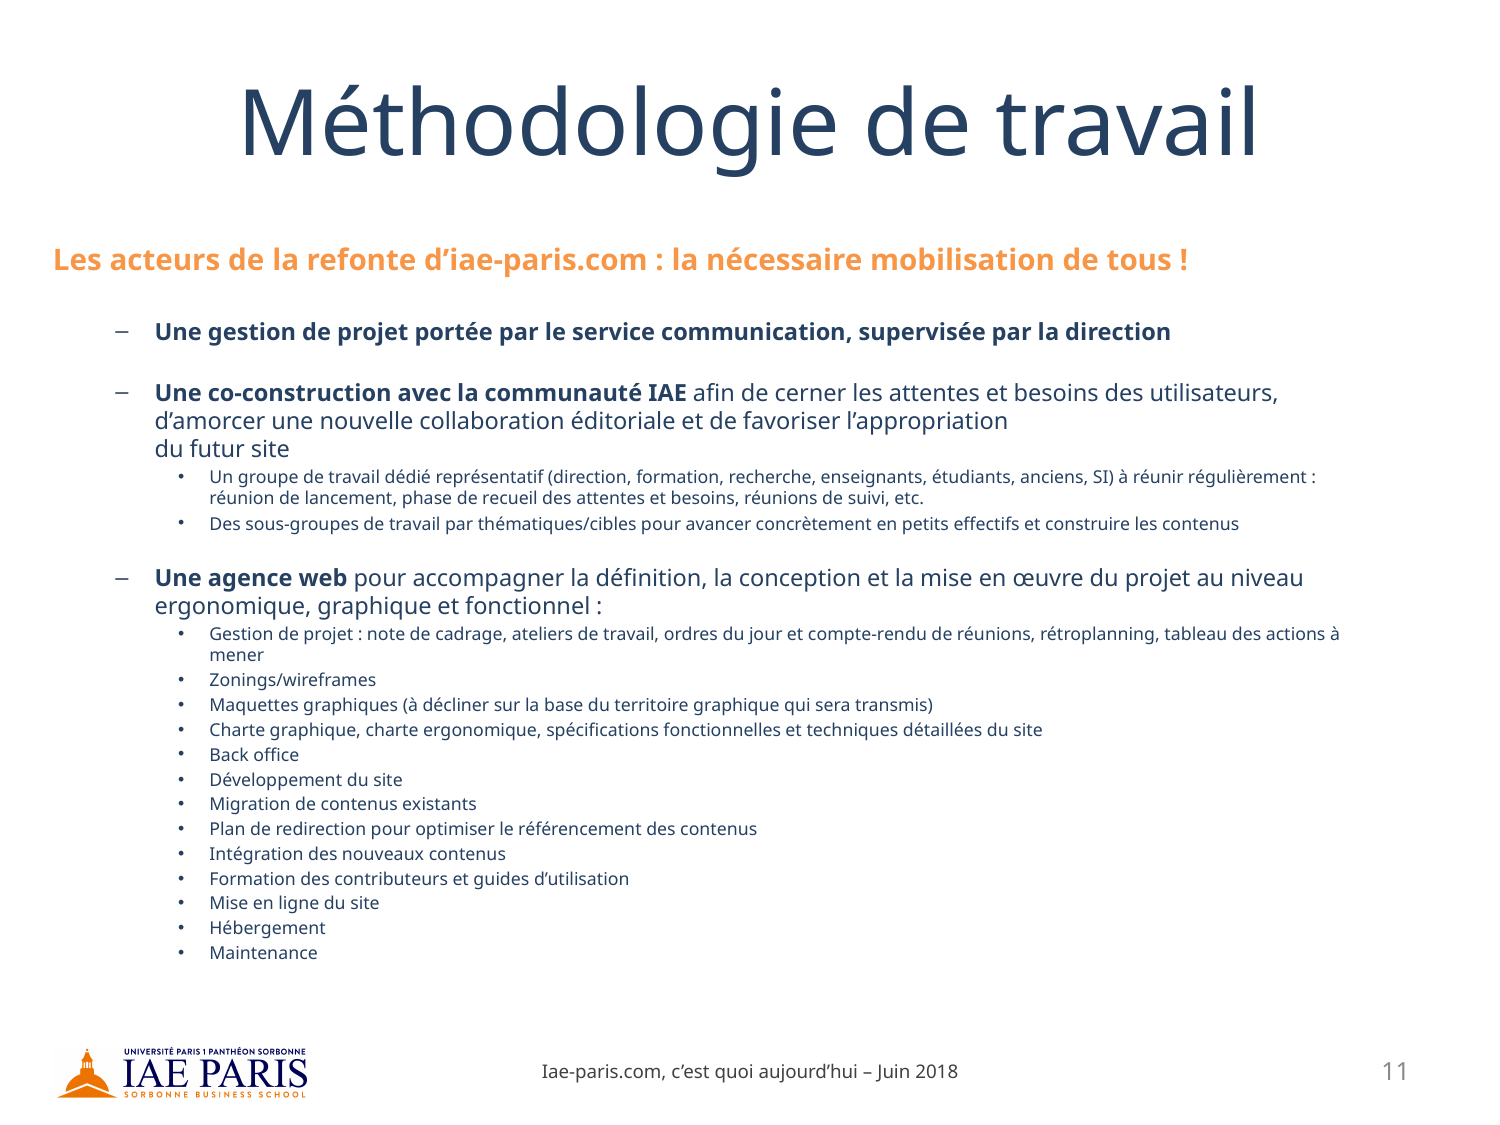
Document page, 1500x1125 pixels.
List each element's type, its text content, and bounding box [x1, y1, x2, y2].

list Les acteurs de la refonte d’iae-paris.com : la nécessaire mobilisation de tous ! Une gestion de projet portée par le service communication, supervisée par la direction Une co-construction avec la communauté IAE afin de cerner les attentes et besoins des utilisateurs, d’amorcer une nouvelle collaboration éditoriale et de favoriser l’appropriation du futur site Un groupe de travail dédié représentatif (direction, formation, recherche, enseignants, étudiants, anciens, SI) à réunir régulièrement : réunion de lancement, phase de recueil des attentes et besoins, réunions de suivi, etc. Des sous-groupes de travail par thématiques/cibles pour avancer concrètement en petits effectifs et construire les contenus Une agence web pour accompagner la définition, la conception et la mise en œuvre du projet au niveau ergonomique, graphique et fonctionnel : Gestion de projet : note de cadrage, ateliers de travail, ordres du jour et compte-rendu de réunions, rétroplanning, tableau des actions à mener Zonings/wireframes Maquettes graphiques (à décliner sur la base du territoire graphique qui sera transmis) Charte graphique, charte ergonomique, spécifications fonctionnelles et techniques détaillées du site Back office Développement du site Migration de contenus existants Plan de redirection pour optimiser le référencement des contenus Intégration des nouveaux contenus Formation des contributeurs et guides d’utilisation Mise en ligne du site Hébergement Maintenance [37, 233, 1388, 976]
picture [53, 1046, 307, 1099]
footer Iae-paris.com, c’est quoi aujourd’hui – Juin 2018 [512, 1042, 988, 1103]
title Méthodologie de travail [75, 45, 1425, 233]
slide_number 11 [1074, 1042, 1425, 1103]
